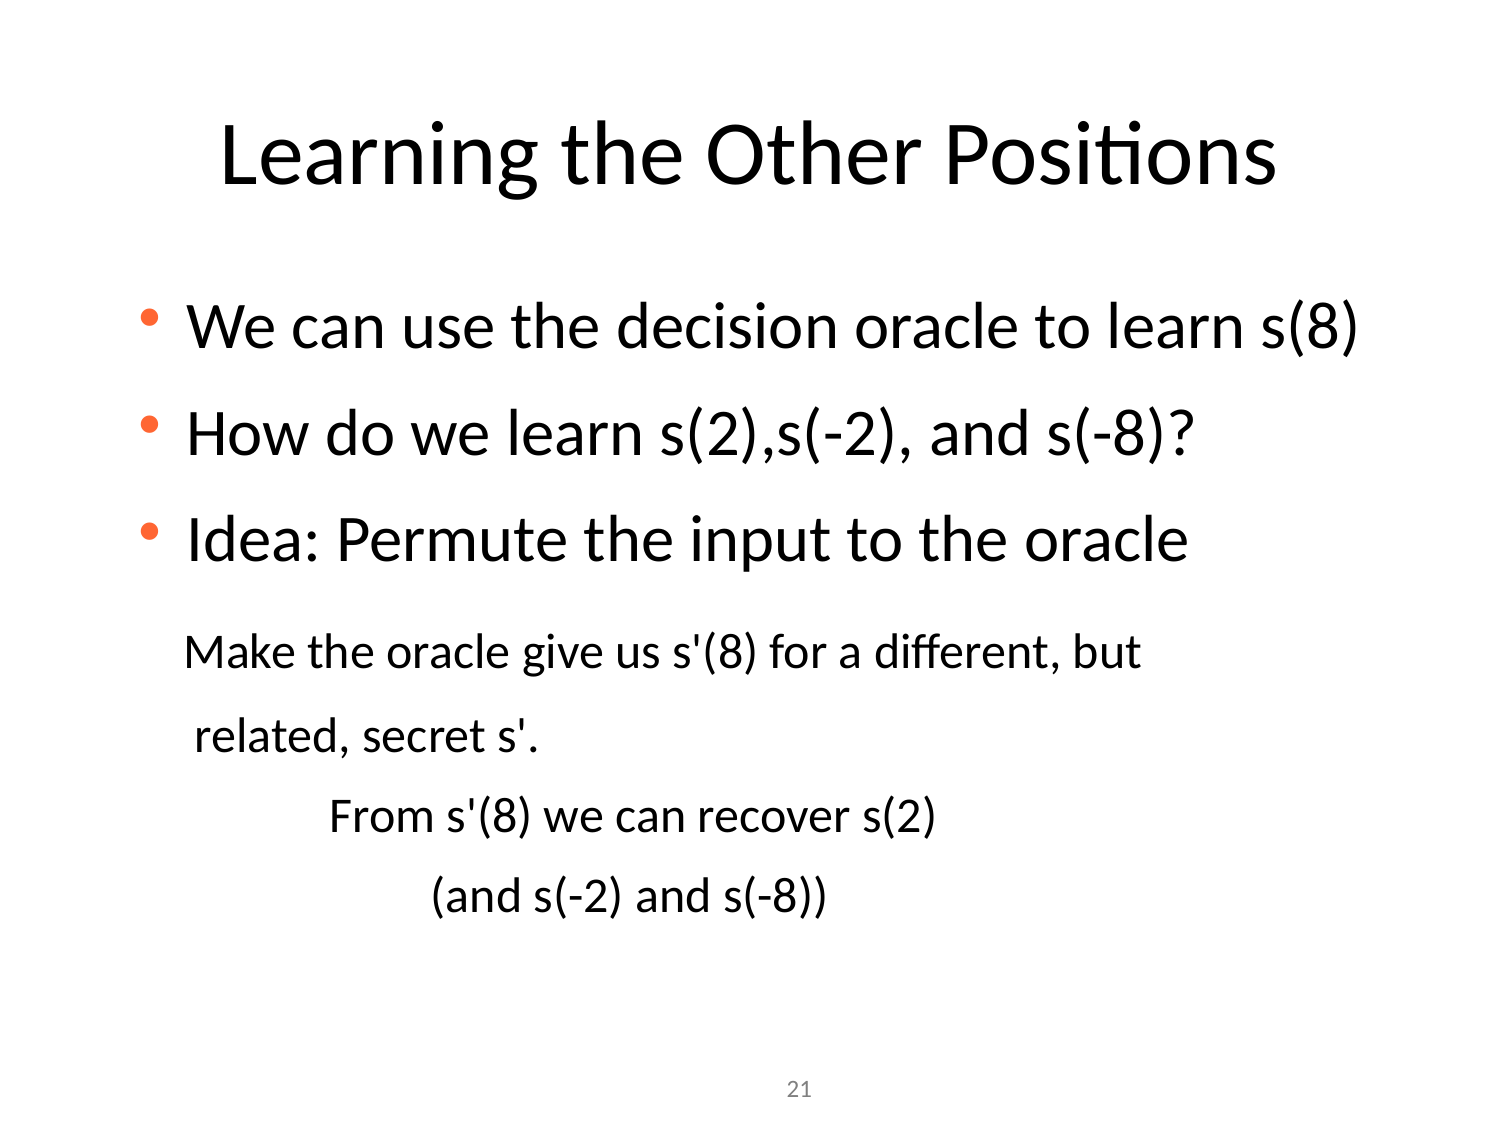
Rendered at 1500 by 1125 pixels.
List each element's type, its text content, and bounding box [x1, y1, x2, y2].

list We can use the decision oracle to learn s(8) How do we learn s(2),s(-2), and s(-8)? Idea: Permute the input to the oracle Make the oracle give us s'(8) for a different, but related, secret s'. From s'(8) we can recover s(2) (and s(-2) and s(-8)) [107, 267, 1425, 1072]
title Learning the Other Positions [74, 44, 1425, 233]
